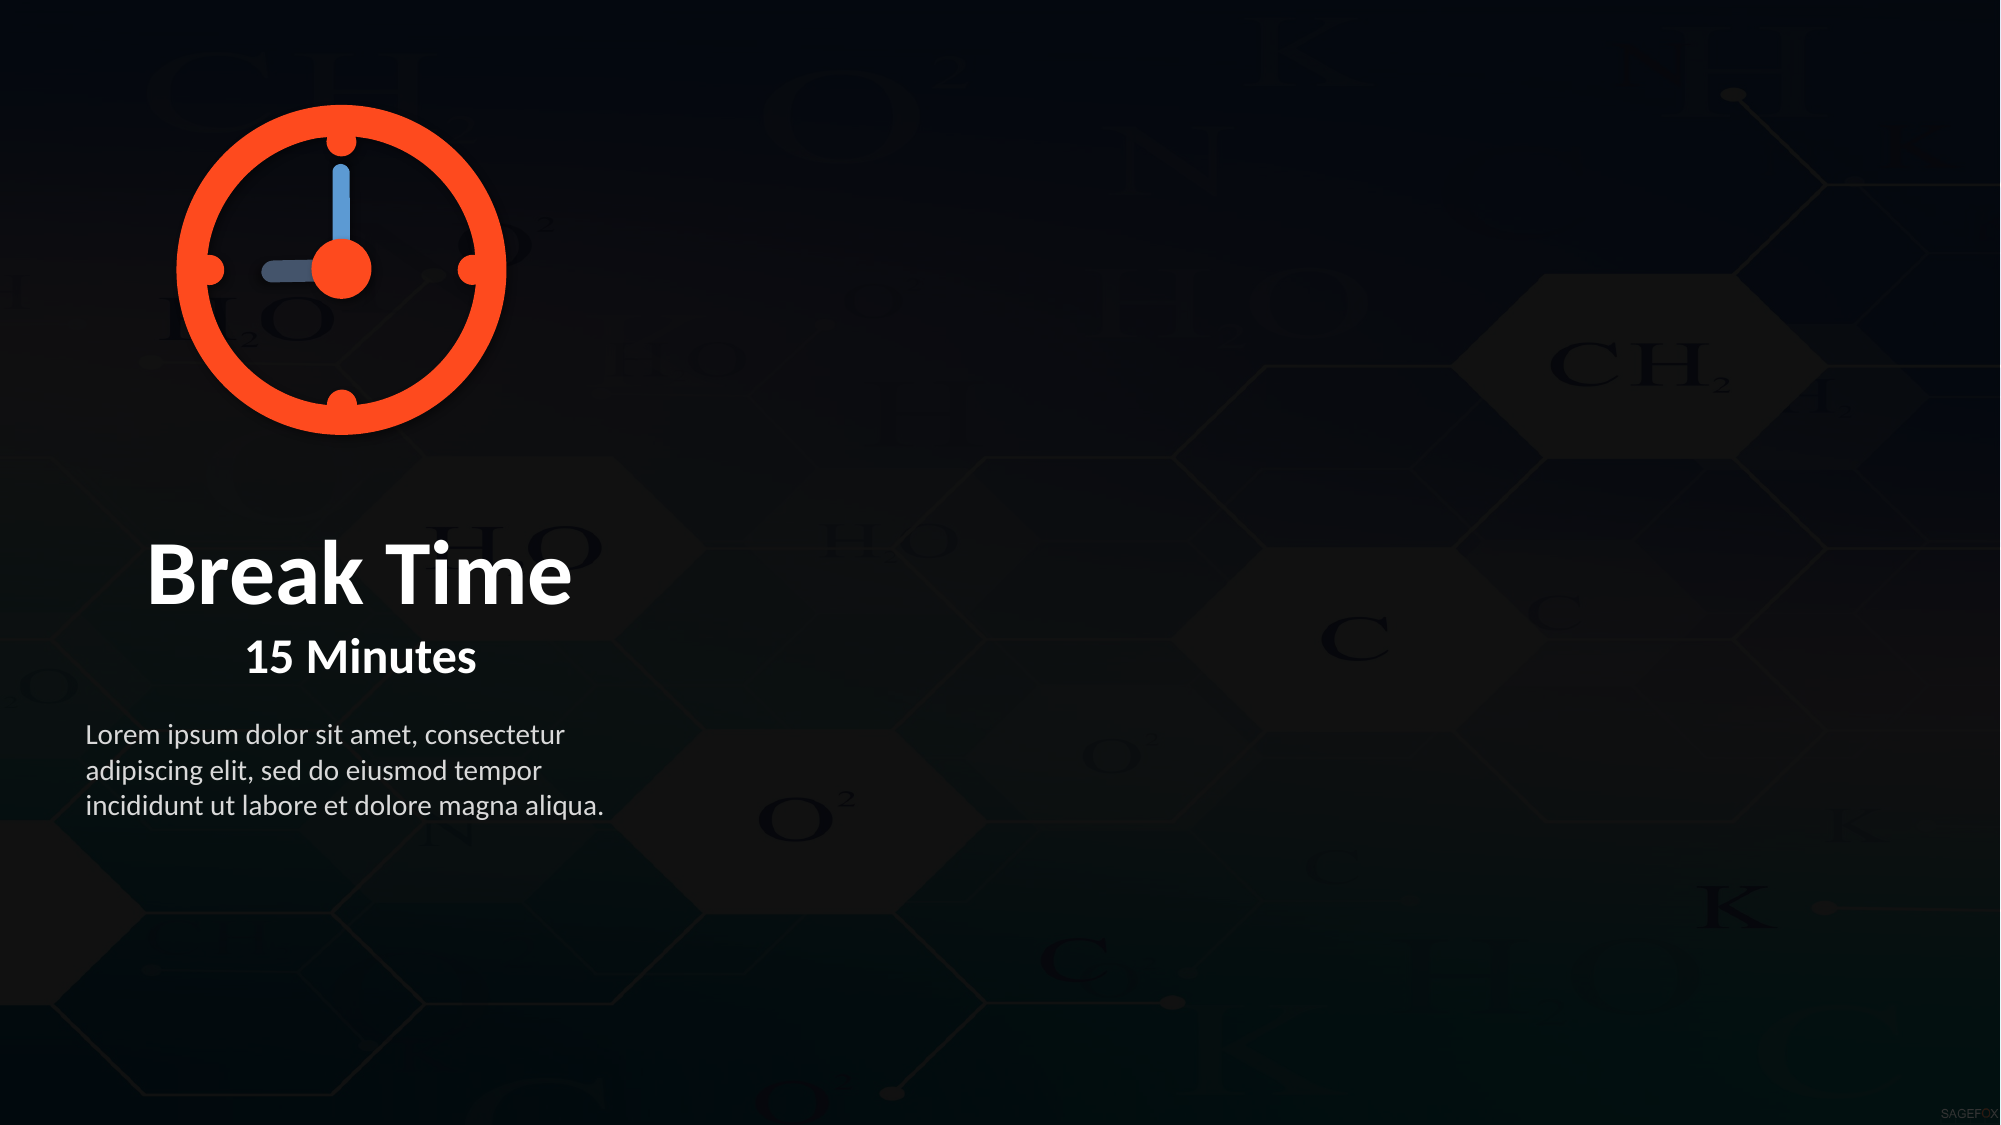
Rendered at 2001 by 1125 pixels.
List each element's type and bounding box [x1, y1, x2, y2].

text_box [262, 237, 431, 291]
text_box [291, 291, 379, 373]
text_box [291, 176, 379, 237]
text_box [70, 505, 641, 830]
text_box [175, 103, 508, 436]
text_box [0, 0, 2000, 1125]
